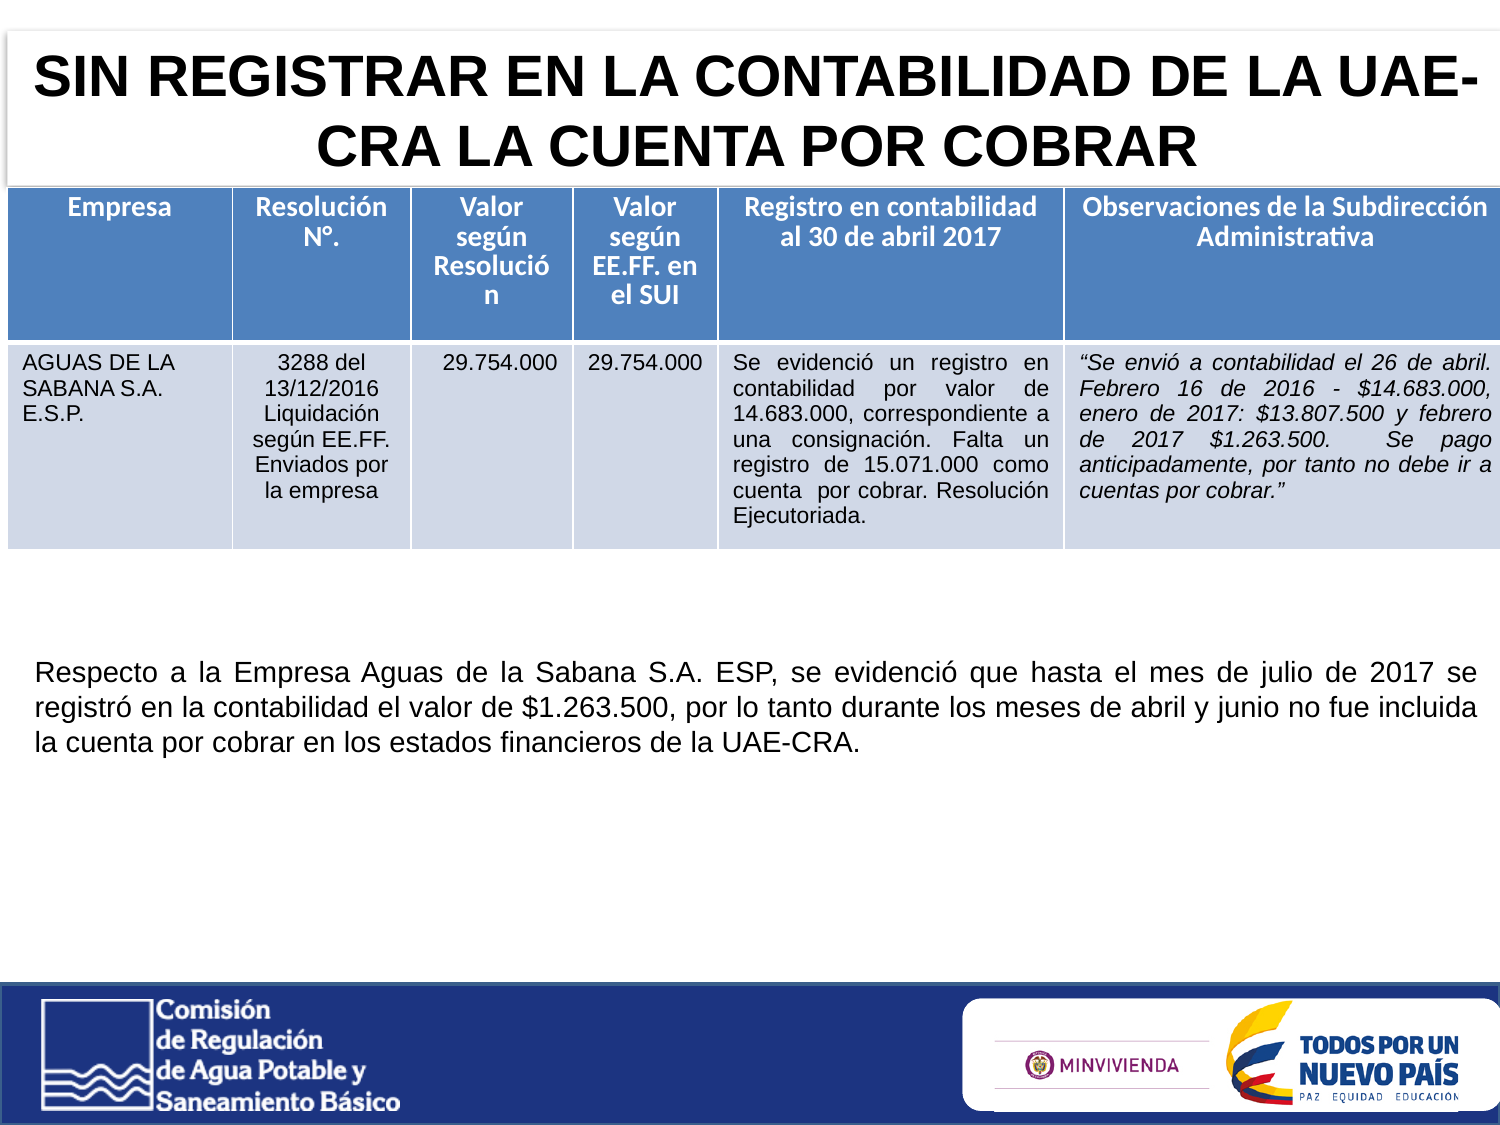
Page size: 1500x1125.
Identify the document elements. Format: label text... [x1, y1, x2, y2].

table_cell Se evidenció un registro en contabilidad por valor de 14.683.000, correspondiente a una consignación. Falta un registro de 15.071.000 como cuenta por cobrar. Resolución Ejecutoriada. [719, 345, 1063, 549]
table_cell 29.754.000 [412, 345, 572, 549]
table_cell AGUAS DE LA SABANA S.A. E.S.P. [8, 345, 232, 549]
table_cell “Se envió a contabilidad el 26 de abril. Febrero 16 de 2016 - $14.683.000, enero de 2017: $13.807.500 y febrero de 2017 $1.263.500. Se pago anticipadamente, por tanto no debe ir a cuentas por cobrar.” [1065, 345, 1500, 549]
table_header Observaciones de la Subdirección Administrativa [1065, 188, 1500, 340]
text_box Respecto a la Empresa Aguas de la Sabana S.A. ESP, se evidenció que hasta el mes de julio de 2017 se registró en la contabilidad el valor de $1.263.500, por lo tanto durante los meses de abril y junio no fue incluida la cuenta por cobrar en los estados financieros de la UAE-CRA. [19, 645, 1495, 766]
picture [41, 999, 400, 1111]
table_header Empresa [8, 188, 232, 340]
picture [994, 999, 1459, 1112]
text_box SIN REGISTRAR EN LA CONTABILIDAD DE LA UAE-CRA LA CUENTA POR COBRAR [6, 30, 1500, 186]
table_header Valor según Resolución [412, 188, 572, 340]
table_cell 3288 del 13/12/2016 Liquidación según EE.FF. Enviados por la empresa [233, 345, 410, 549]
table_cell 29.754.000 [574, 345, 717, 549]
table_header Resolución N°. [233, 188, 410, 340]
table_header Registro en contabilidad al 30 de abril 2017 [719, 188, 1063, 340]
table_header Valor según EE.FF. en el SUI [574, 188, 717, 340]
